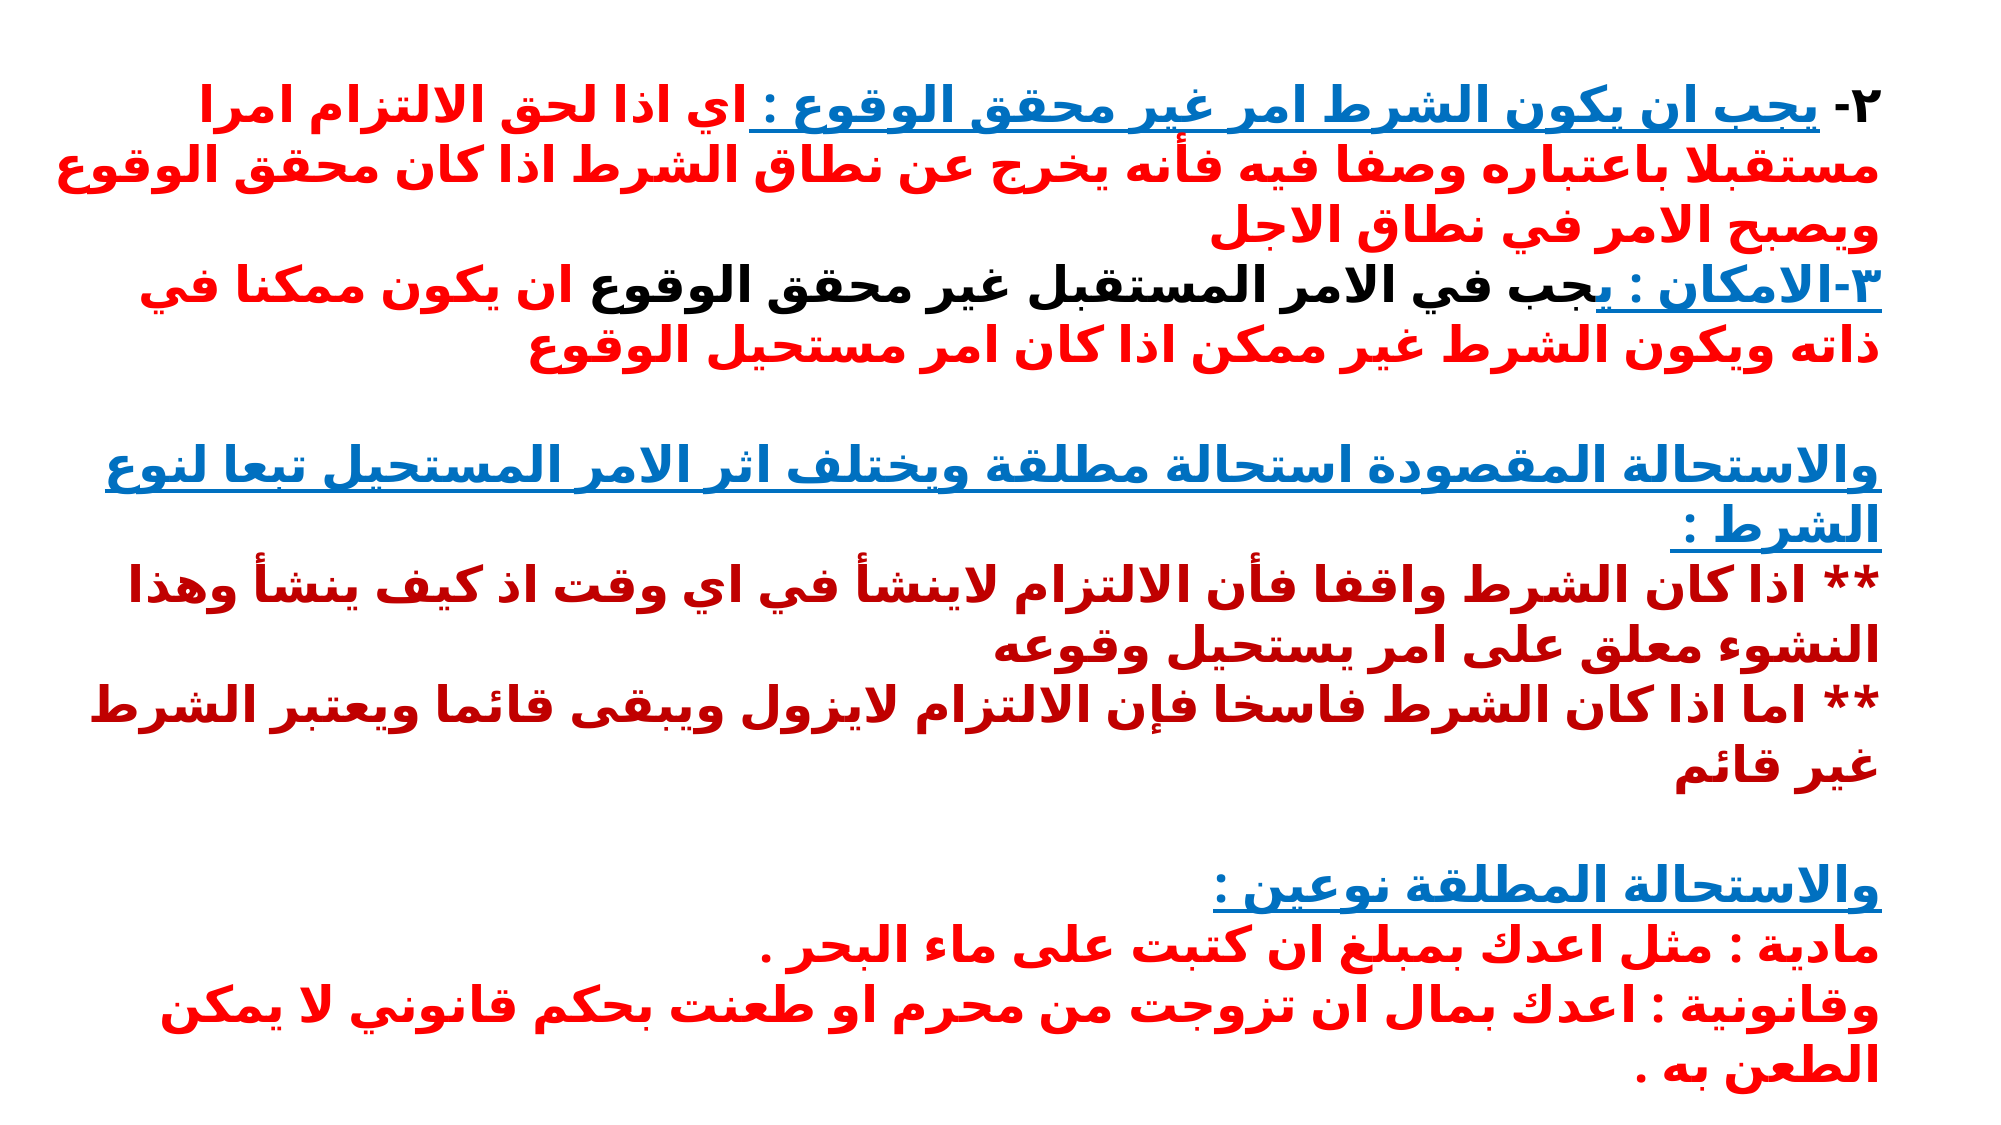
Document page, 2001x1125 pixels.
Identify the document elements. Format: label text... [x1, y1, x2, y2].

text_box ٢- يجب ان يكون الشرط امر غير محقق الوقوع : اي اذا لحق الالتزام امرا مستقبلا باعتباره وصفا فيه فأنه يخرج عن نطاق الشرط اذا كان محقق الوقوع ويصبح الامر في نطاق الاجل ٣-الامكان : يجب في الامر المستقبل غير محقق الوقوع ان يكون ممكنا في ذاته ويكون الشرط غير ممكن اذا كان امر مستحيل الوقوع والاستحالة المقصودة استحالة مطلقة ويختلف اثر الامر المستحيل تبعا لنوع الشرط : ** اذا كان الشرط واقفا فأن الالتزام لاينشأ في اي وقت اذ كيف ينشأ وهذا النشوء معلق على امر يستحيل وقوعه ** اما اذا كان الشرط فاسخا فإن الالتزام لايزول ويبقى قائما ويعتبر الشرط غير قائم والاستحالة المطلقة نوعين : مادية : مثل اعدك بمبلغ ان كتبت على ماء البحر . وقانونية : اعدك بمال ان تزوجت من محرم او طعنت بحكم قانوني لا يمكن الطعن به . واذا كان الامر المستقبل غير محقق الوقوع امرا يستحيل وقوعه نسبيا فان نسبية الاستحالة لاتعيب الالتزام اذا غلب على الفكر امكان وقوعها ، مثالها ؛ ان تمنح الدول مكافأة لمن يجد علاج لمرض السرطان . العبرة والمهم ان يكون الشرط ممكنا وقت تعليق الالتزام على شرط ، فان صبح مستحيلا لا حقا فالشرط صحيح . [28, 65, 1972, 1125]
